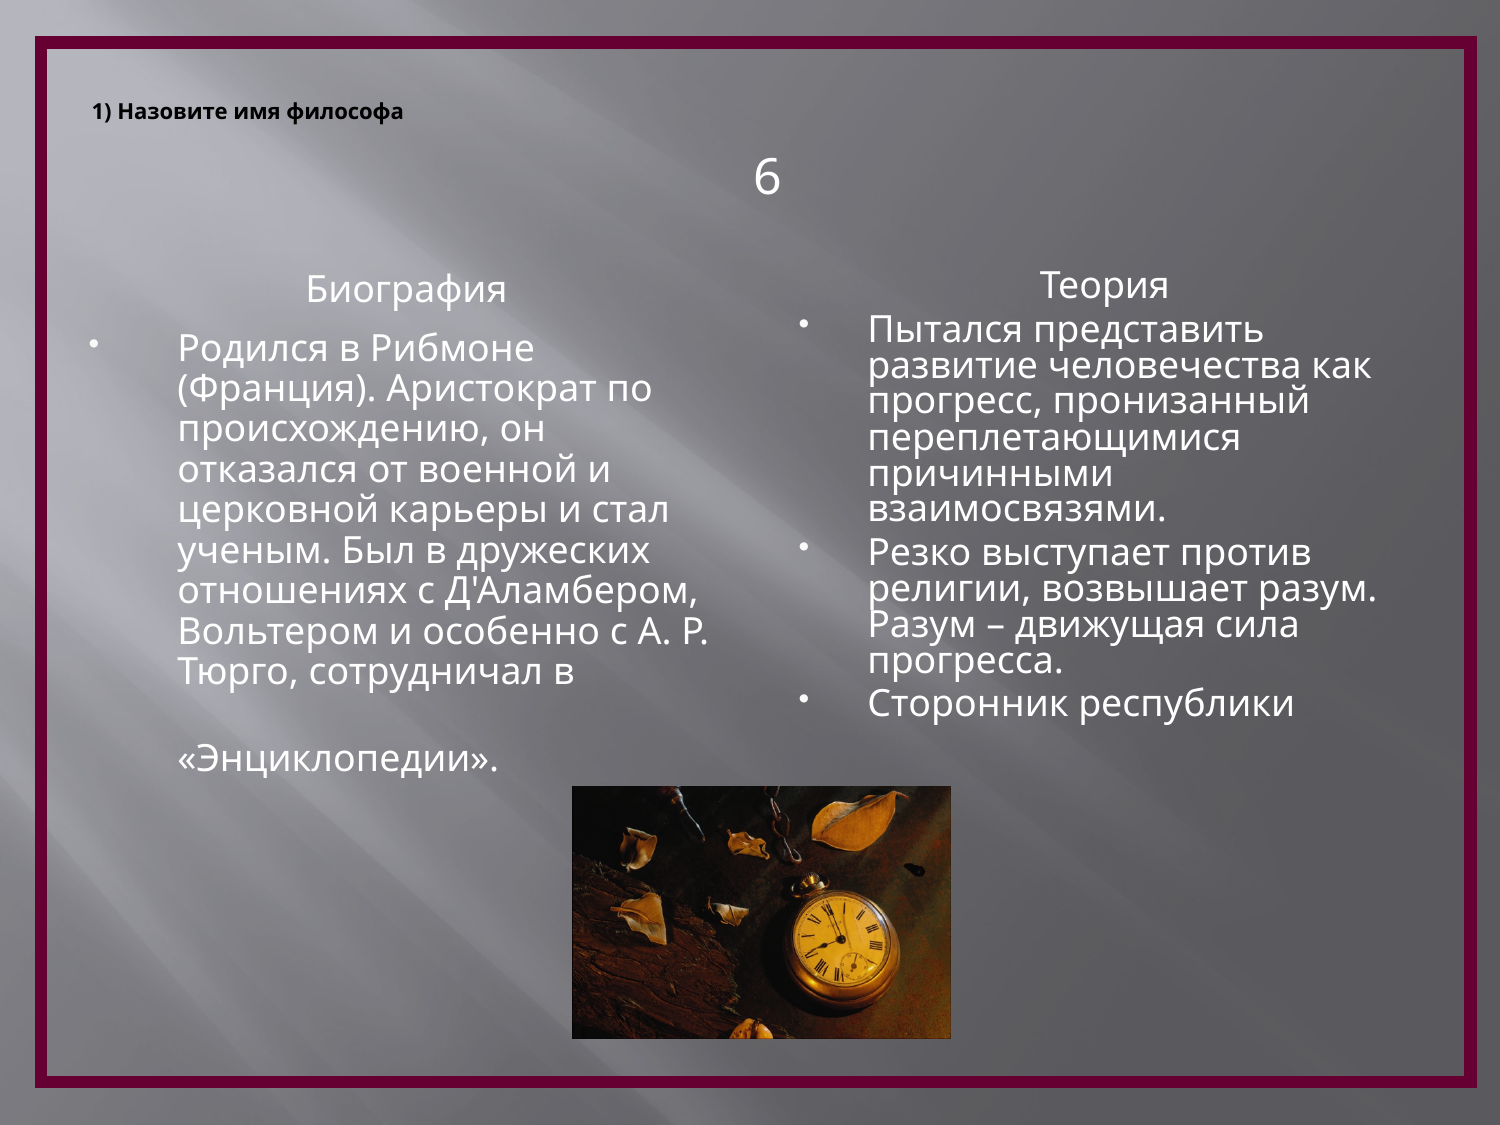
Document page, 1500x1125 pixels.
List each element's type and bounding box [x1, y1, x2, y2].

picture [572, 786, 952, 1040]
text_box [41, 42, 1471, 1083]
